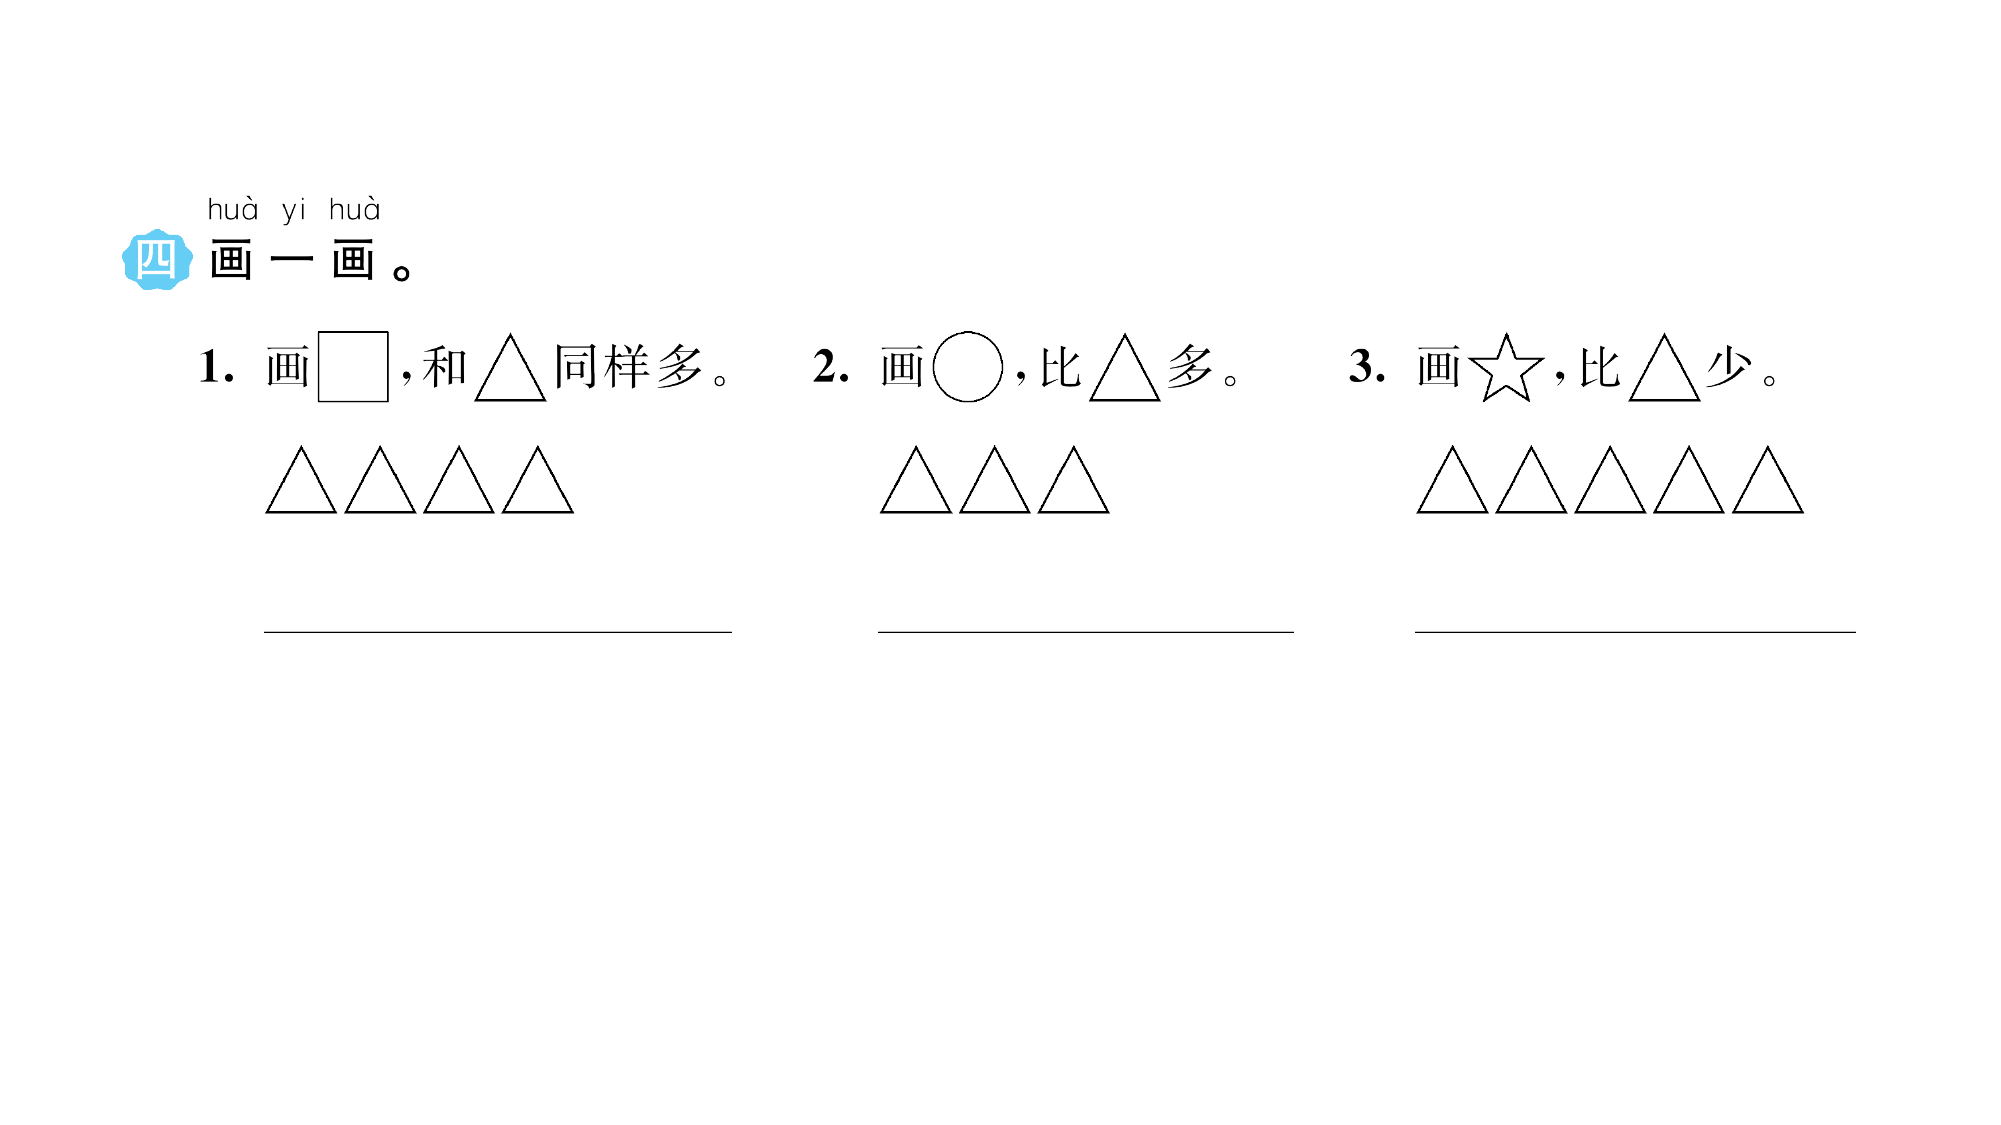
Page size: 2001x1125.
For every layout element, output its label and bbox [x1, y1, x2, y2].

picture [118, 177, 2000, 740]
